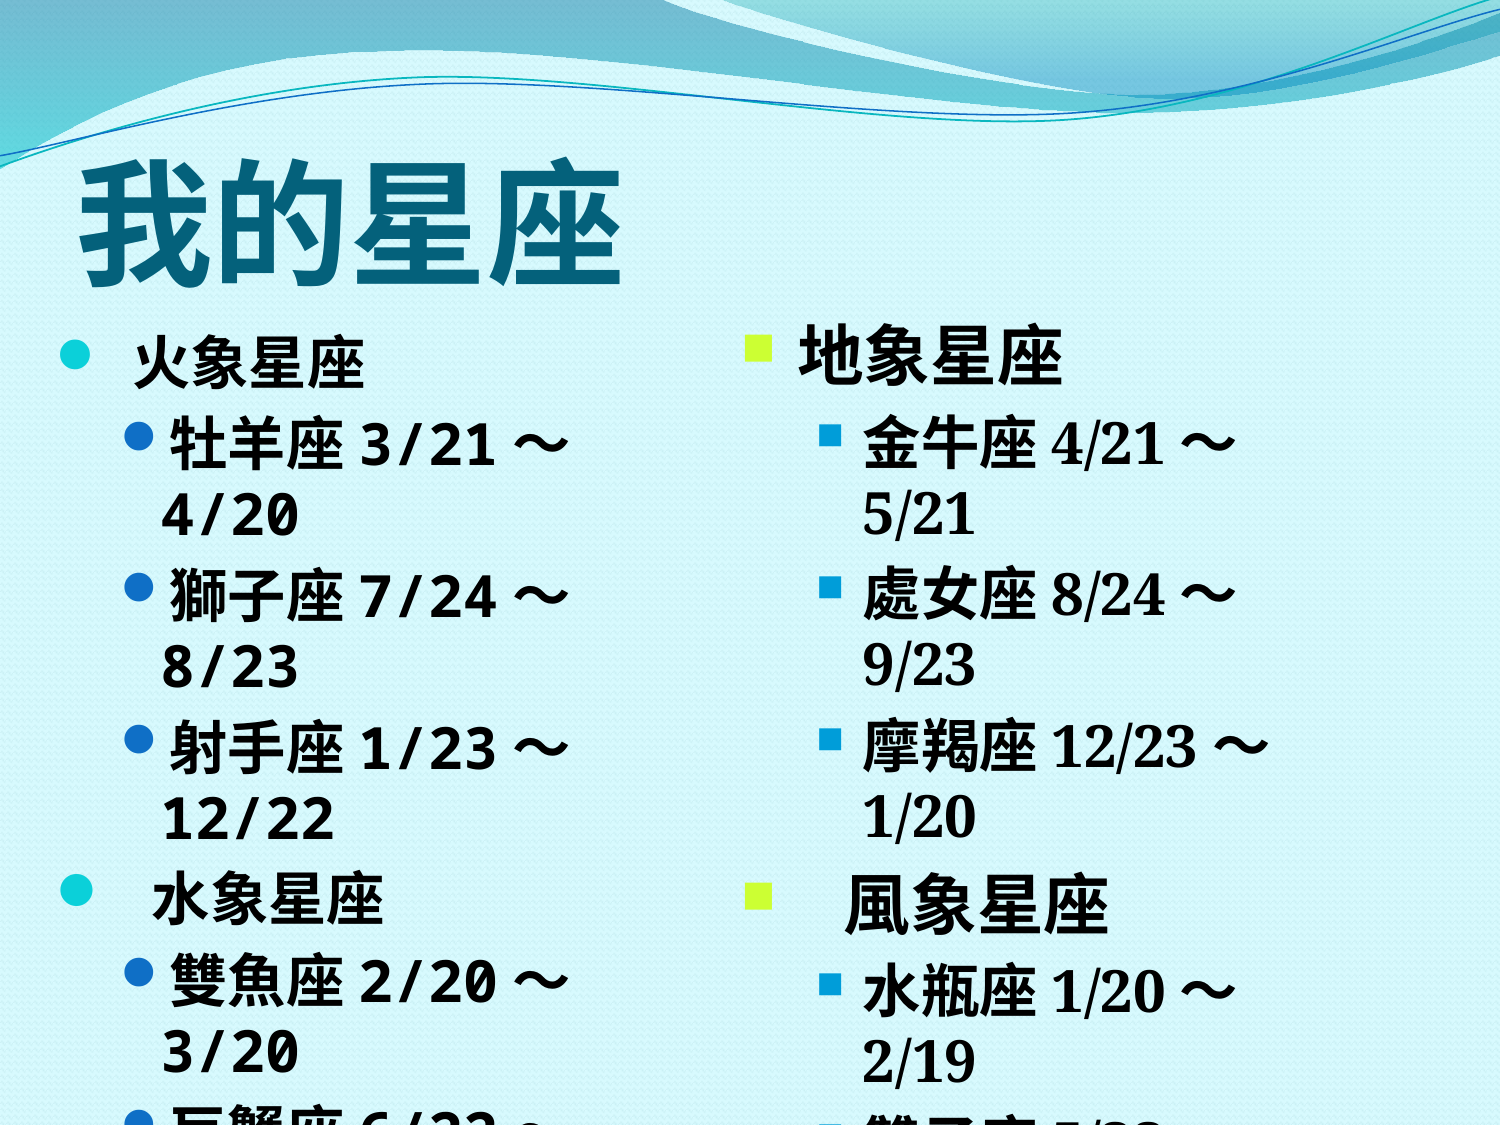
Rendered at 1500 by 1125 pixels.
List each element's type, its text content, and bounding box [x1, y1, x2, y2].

text_box 地象星座 金牛座4/21～5/21 處女座8/24～9/23 摩羯座12/23～1/20 風象星座 水瓶座1/20～2/19 雙子座5/22～6/21 天秤座9/24～10/23 [726, 306, 1376, 1024]
list 火象星座 牡羊座3/21～4/20 獅子座7/24～8/23 射手座1/23～12/22 水象星座 雙魚座2/20～3/20 巨蟹座6/22～7/23 天蠍座10/24～11/22 [41, 318, 703, 1035]
title 我的星座 [75, 115, 1425, 303]
